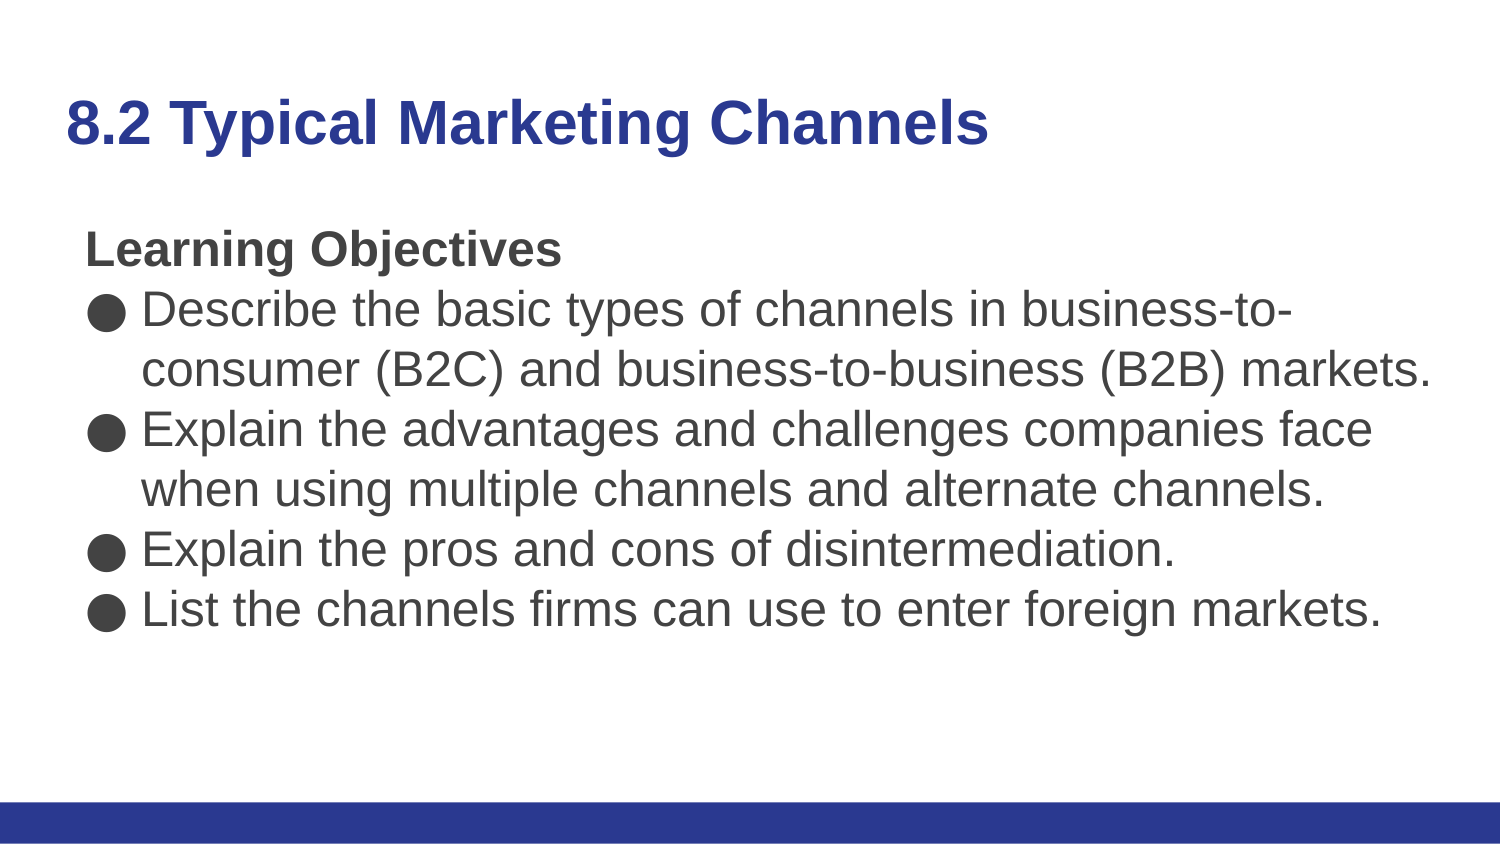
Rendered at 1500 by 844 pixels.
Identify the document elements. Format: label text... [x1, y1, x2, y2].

list Learning Objectives Describe the basic types of channels in business-to-consumer (B2C) and business-to-business (B2B) markets. Explain the advantages and challenges companies face when using multiple channels and alternate channels. Explain the pros and cons of disintermediation. List the channels firms can use to enter foreign markets. [51, 201, 1449, 750]
title 8.2 Typical Marketing Channels [51, 67, 1449, 167]
